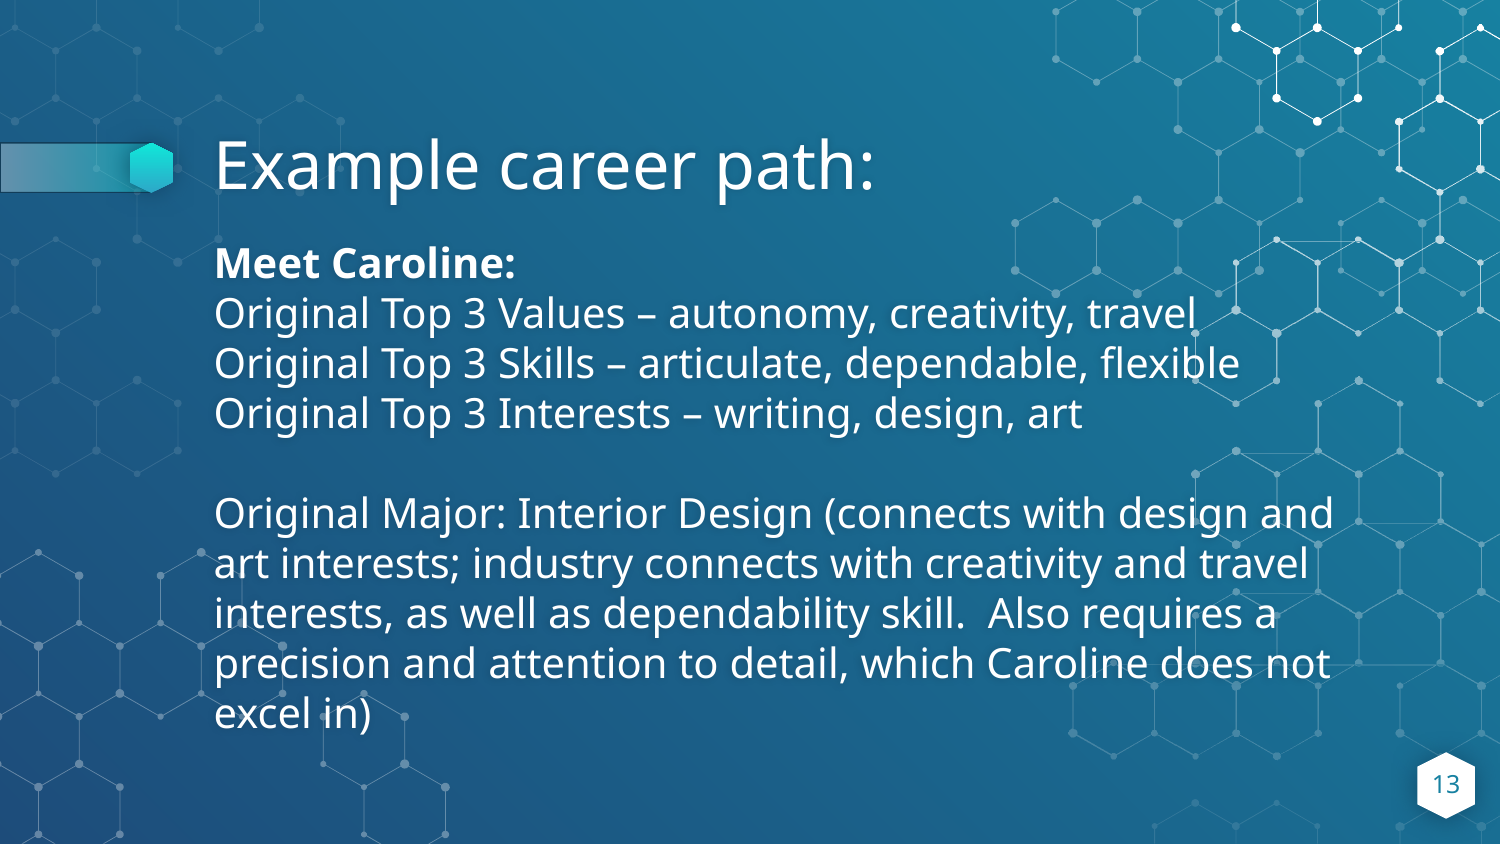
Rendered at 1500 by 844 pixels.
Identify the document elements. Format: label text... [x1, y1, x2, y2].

text_box Meet Caroline: Original Top 3 Values – autonomy, creativity, travel Original Top 3 Skills – articulate, dependable, flexible Original Top 3 Interests – writing, design, art Original Major: Interior Design (connects with design and art interests; industry connects with creativity and travel interests, as well as dependability skill. Also requires a precision and attention to detail, which Caroline does not excel in) [196, 236, 1402, 819]
list Example career path: [196, 122, 1402, 217]
slide_number 13 [1417, 752, 1475, 819]
